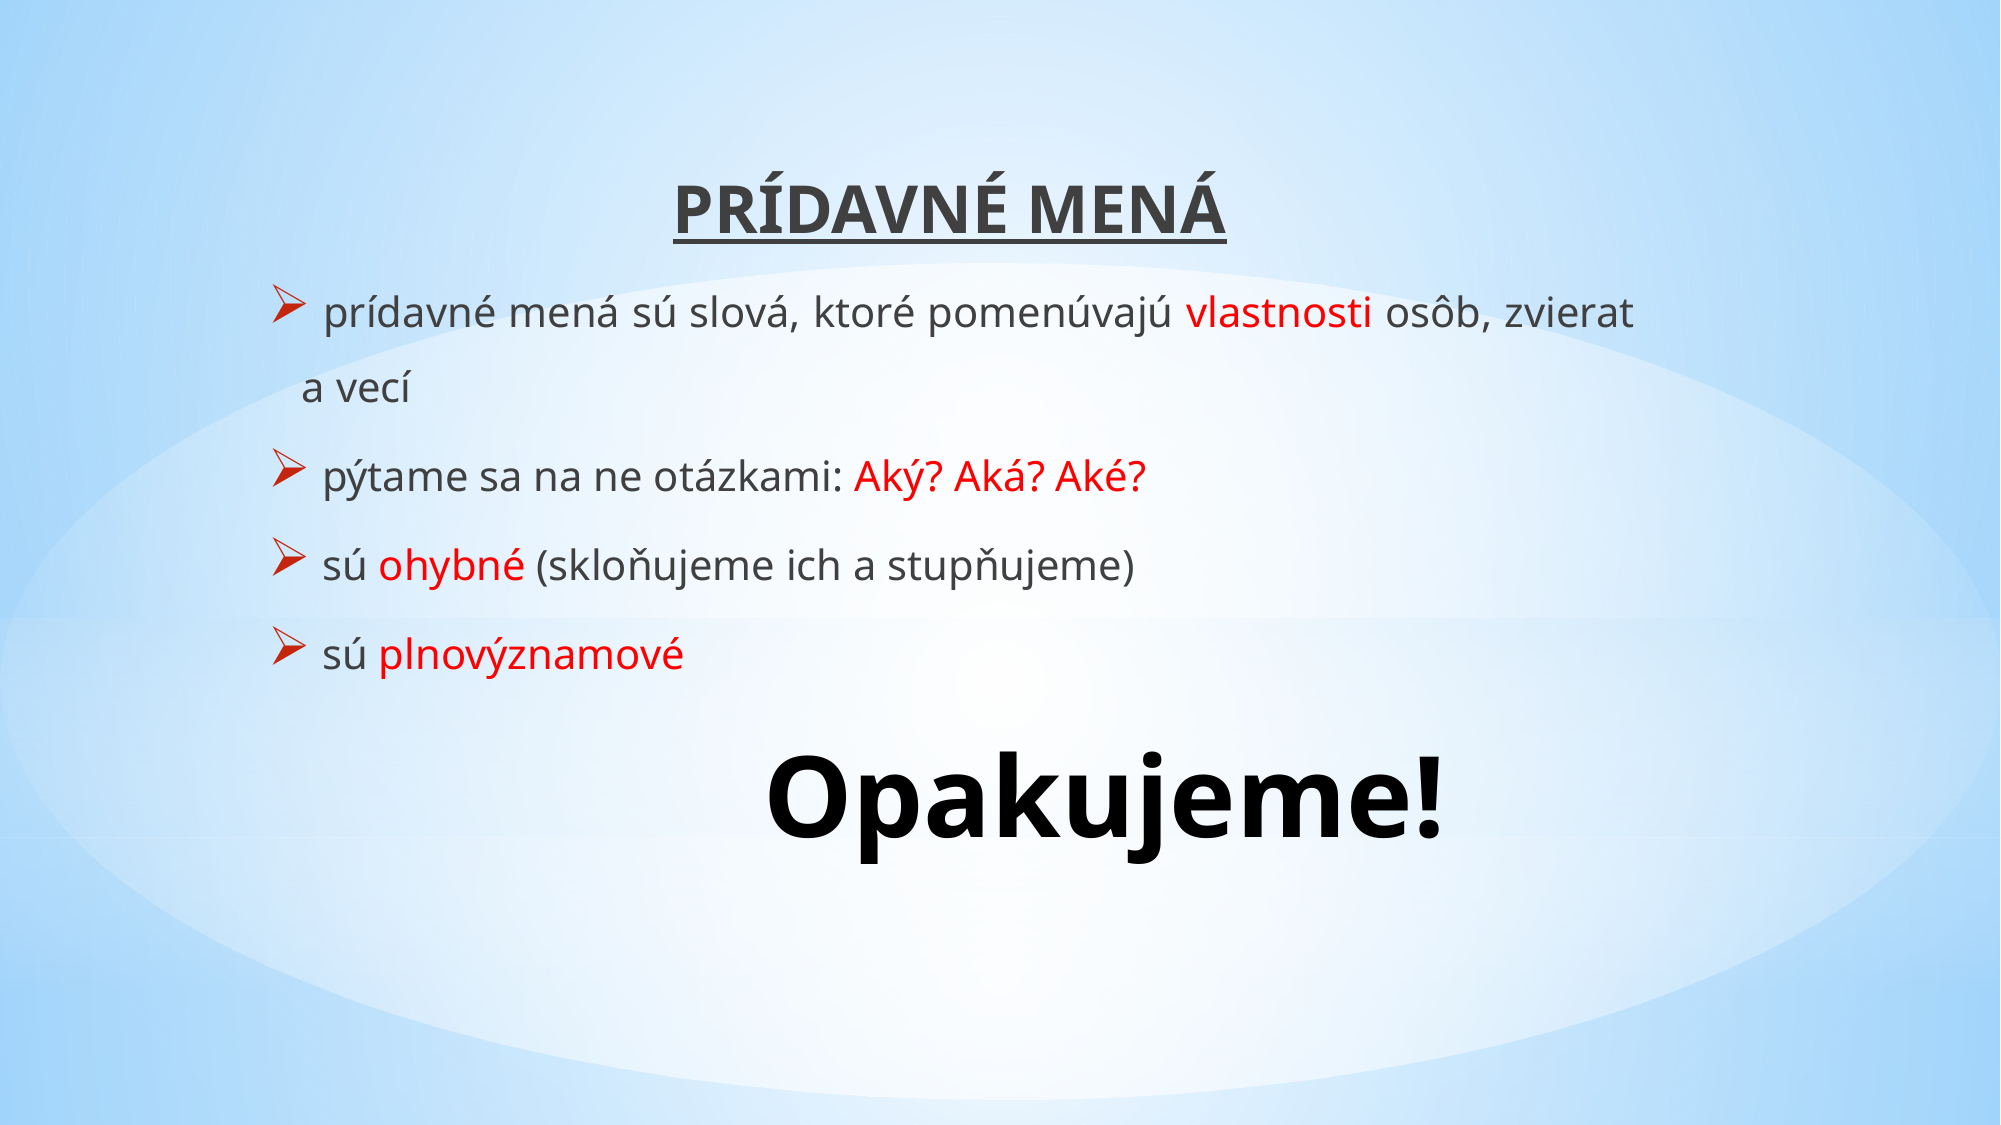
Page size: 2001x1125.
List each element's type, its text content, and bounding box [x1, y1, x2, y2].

title Opakujeme! [392, 717, 1817, 905]
list PRÍDAVNÉ MENÁ prídavné mená sú slová, ktoré pomenúvajú vlastnosti osôb, zvierat a vecí pýtame sa na ne otázkami: Aký? Aká? Aké? sú ohybné (skloňujeme ich a stupňujeme) sú plnovýznamové [249, 120, 1650, 690]
